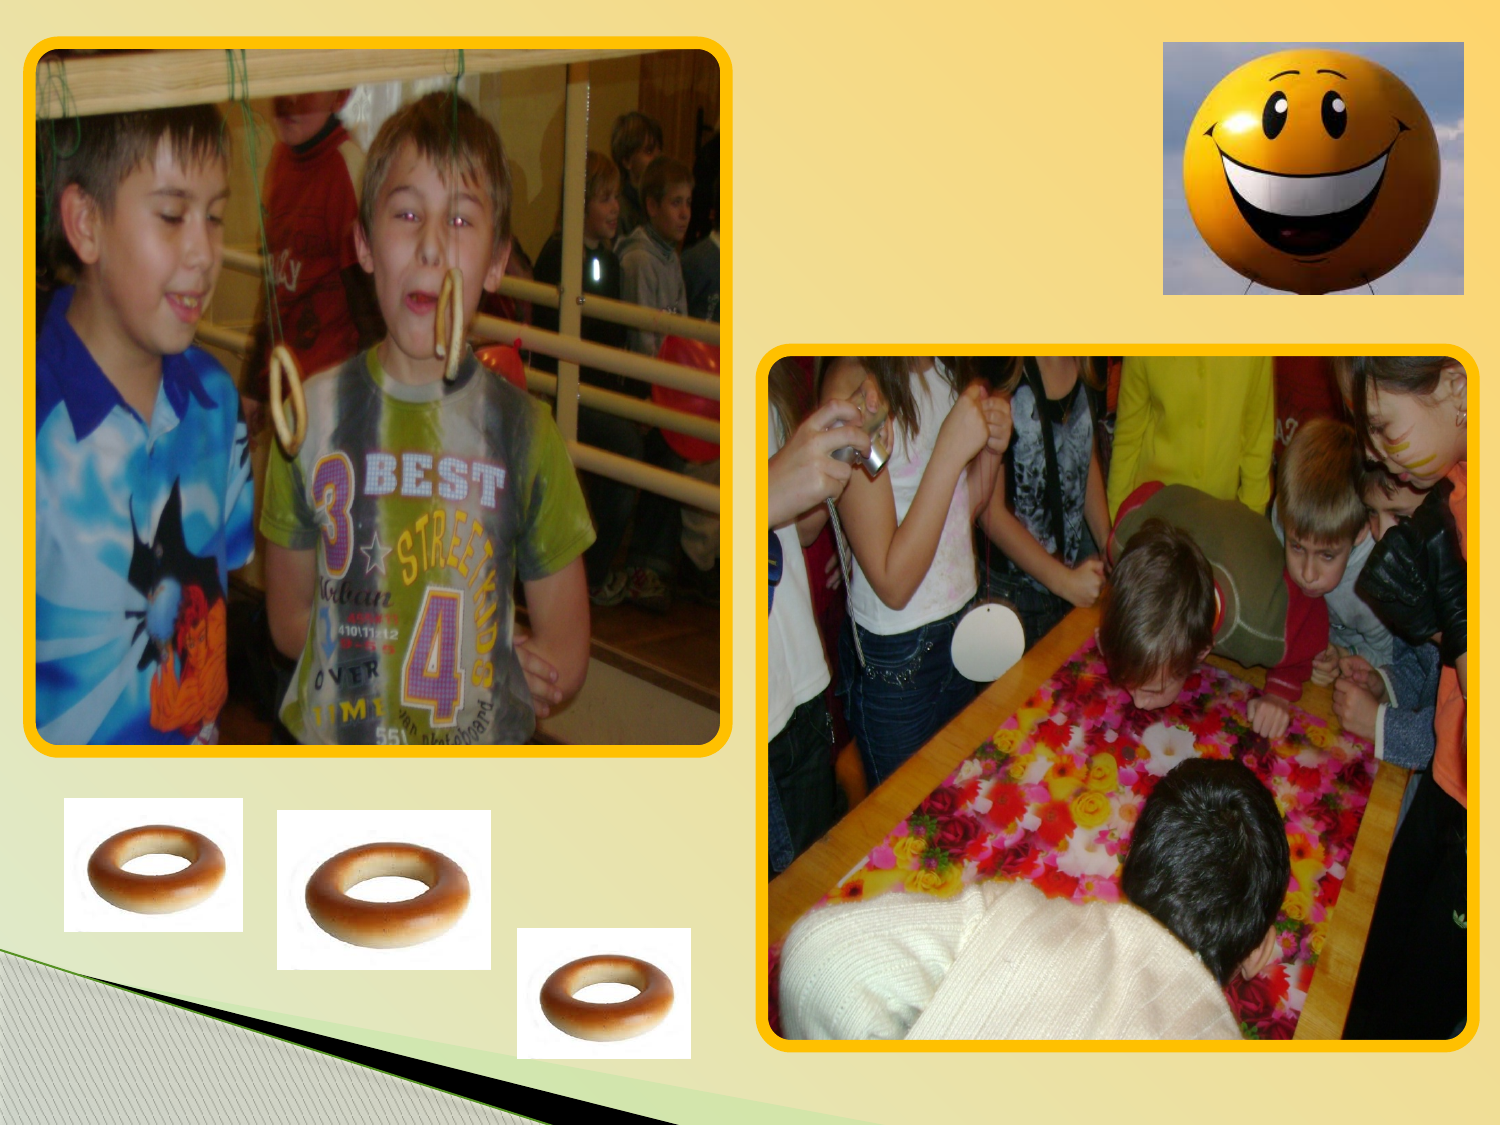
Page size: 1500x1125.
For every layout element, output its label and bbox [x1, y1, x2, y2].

picture [1163, 42, 1464, 296]
picture [64, 798, 243, 932]
picture [517, 928, 692, 1059]
picture [761, 349, 1474, 1047]
picture [277, 810, 491, 971]
picture [29, 42, 727, 752]
